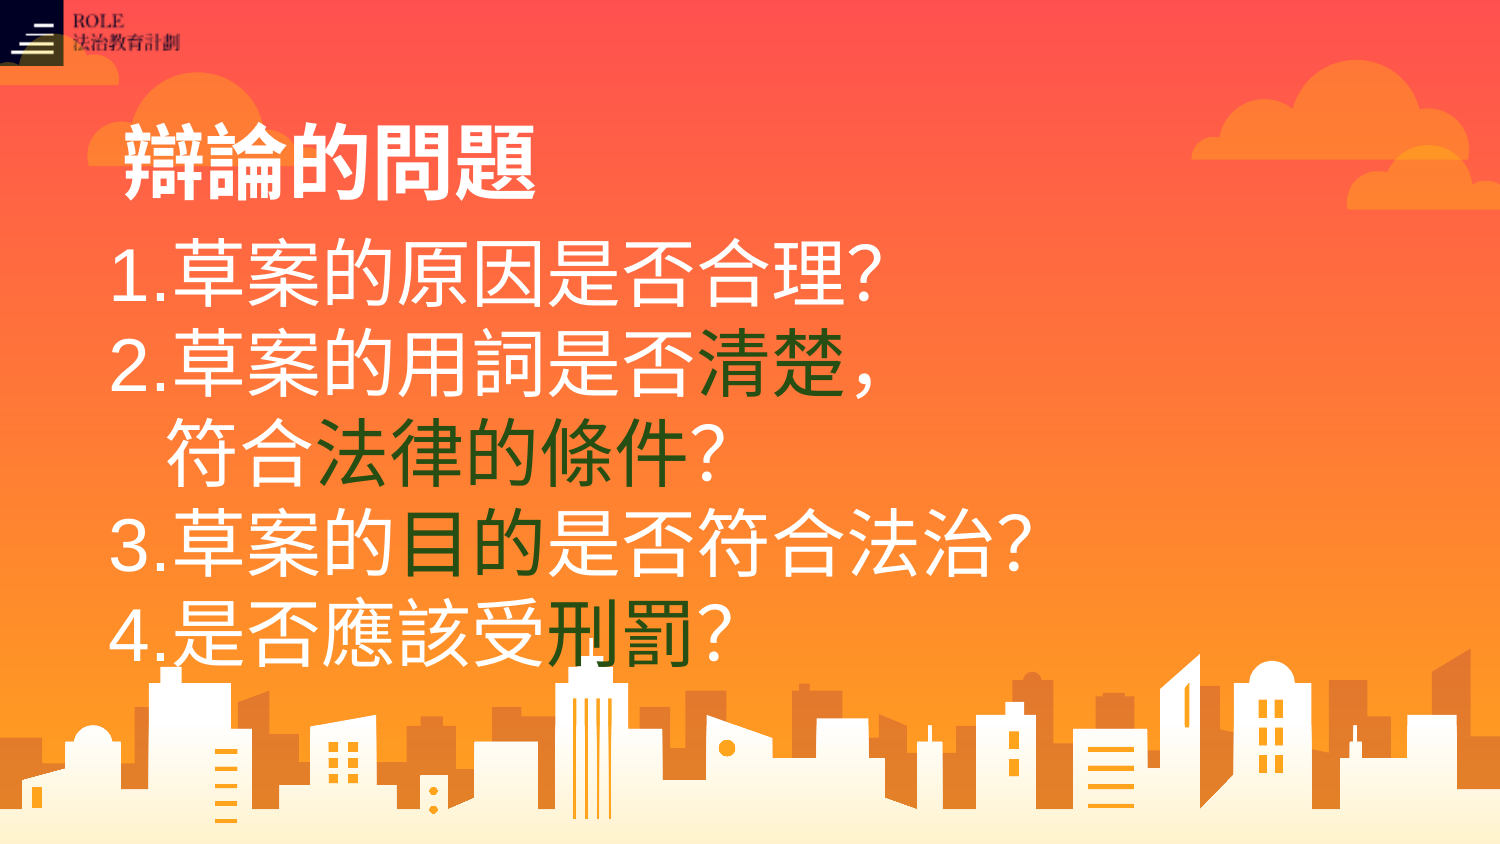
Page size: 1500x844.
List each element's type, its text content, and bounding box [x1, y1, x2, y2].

picture [0, 0, 180, 66]
text_box 草案的原因是否合理？ 草案的用詞是否清楚， 符合法律的條件？ 草案的目的是否符合法治？ 是否應該受刑罰？ [93, 219, 1428, 841]
text_box 辯論的問題 [107, 103, 726, 219]
